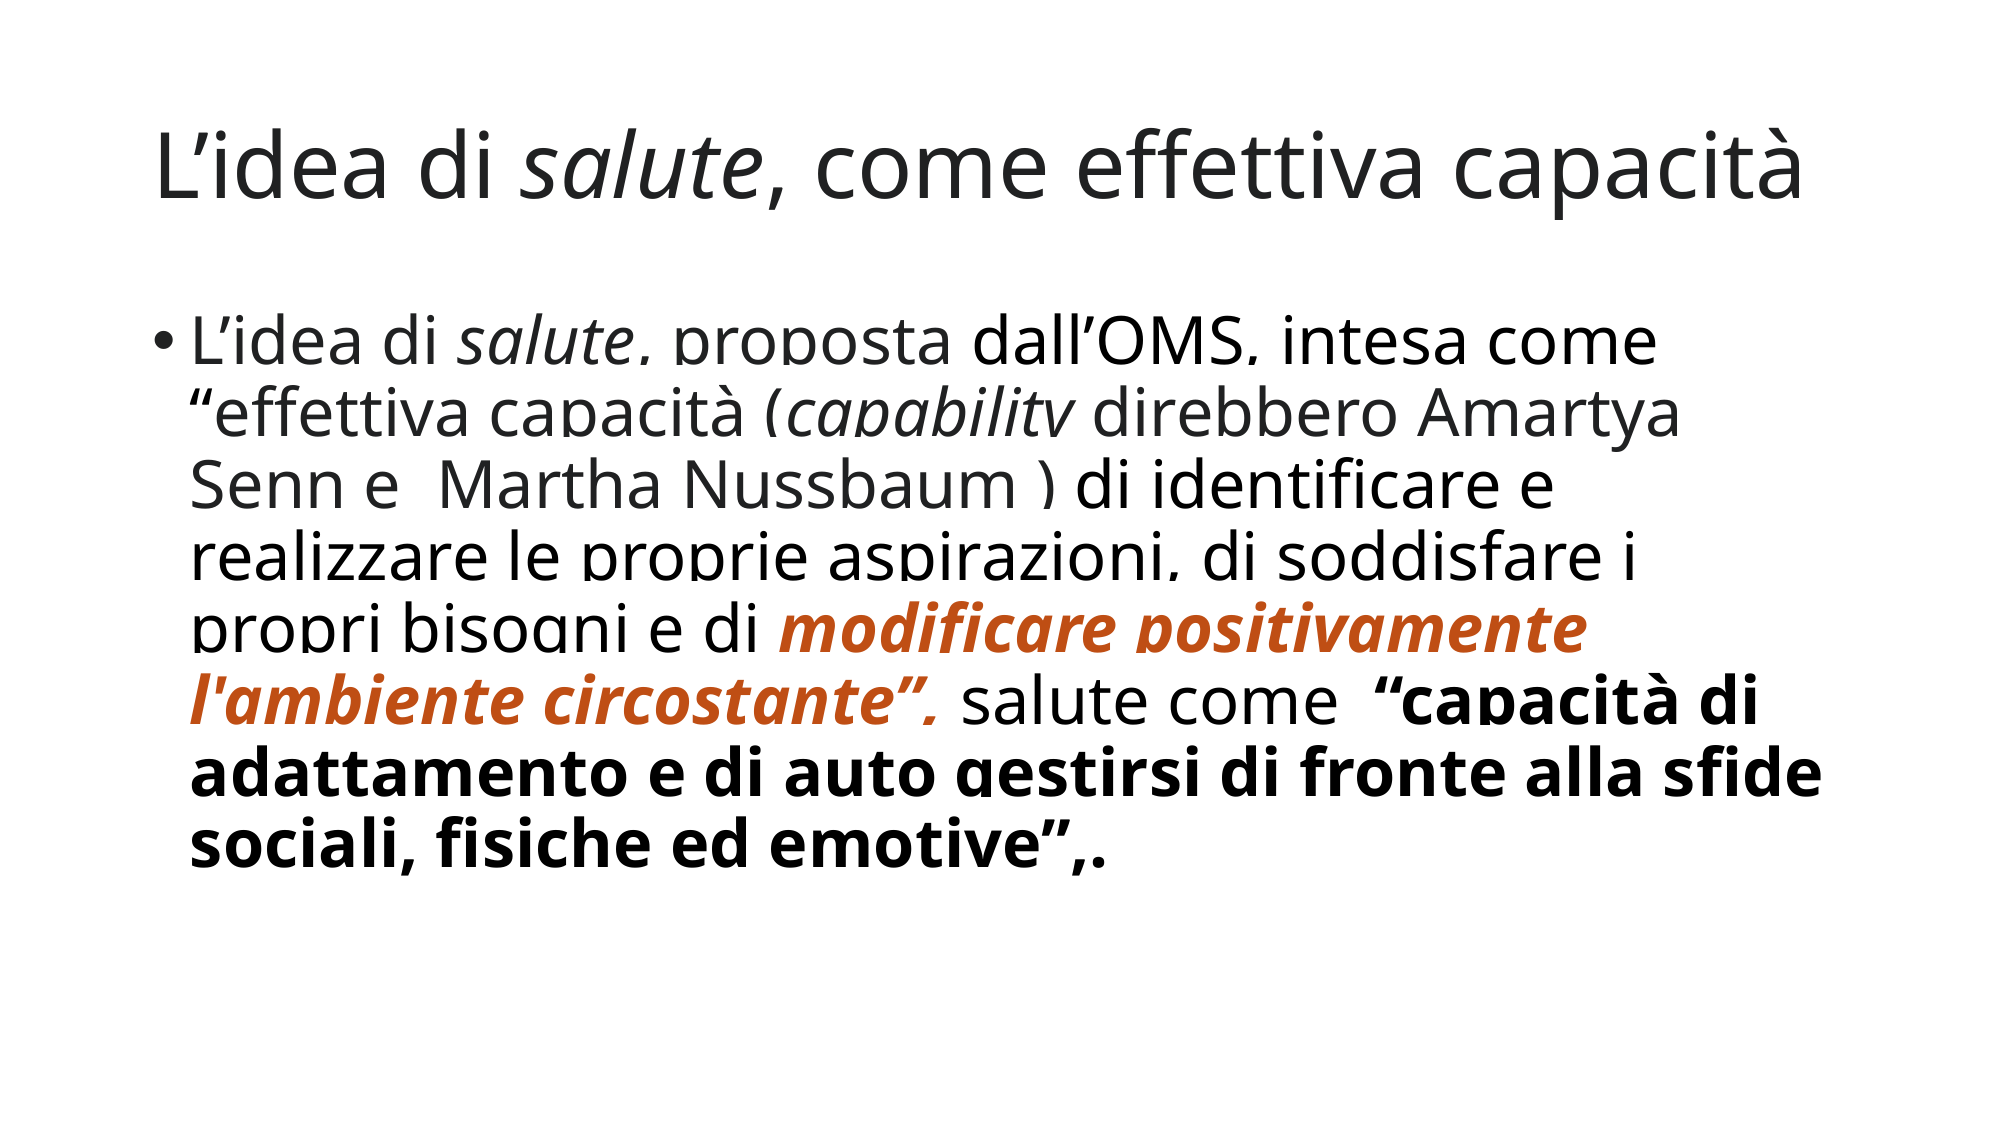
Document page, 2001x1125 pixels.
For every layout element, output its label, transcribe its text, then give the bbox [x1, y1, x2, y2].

list L’idea di salute, proposta dall’OMS, intesa come “effettiva capacità (capability direbbero Amartya Senn e Martha Nussbaum ) di identificare e realizzare le proprie aspirazioni, di soddisfare i propri bisogni e di modificare positivamente l'ambiente circostante”, salute come “capacità di adattamento e di auto gestirsi di fronte alla sfide sociali, fisiche ed emotive”,. [137, 299, 1863, 1014]
title L’idea di salute, come effettiva capacità [137, 59, 1863, 278]
